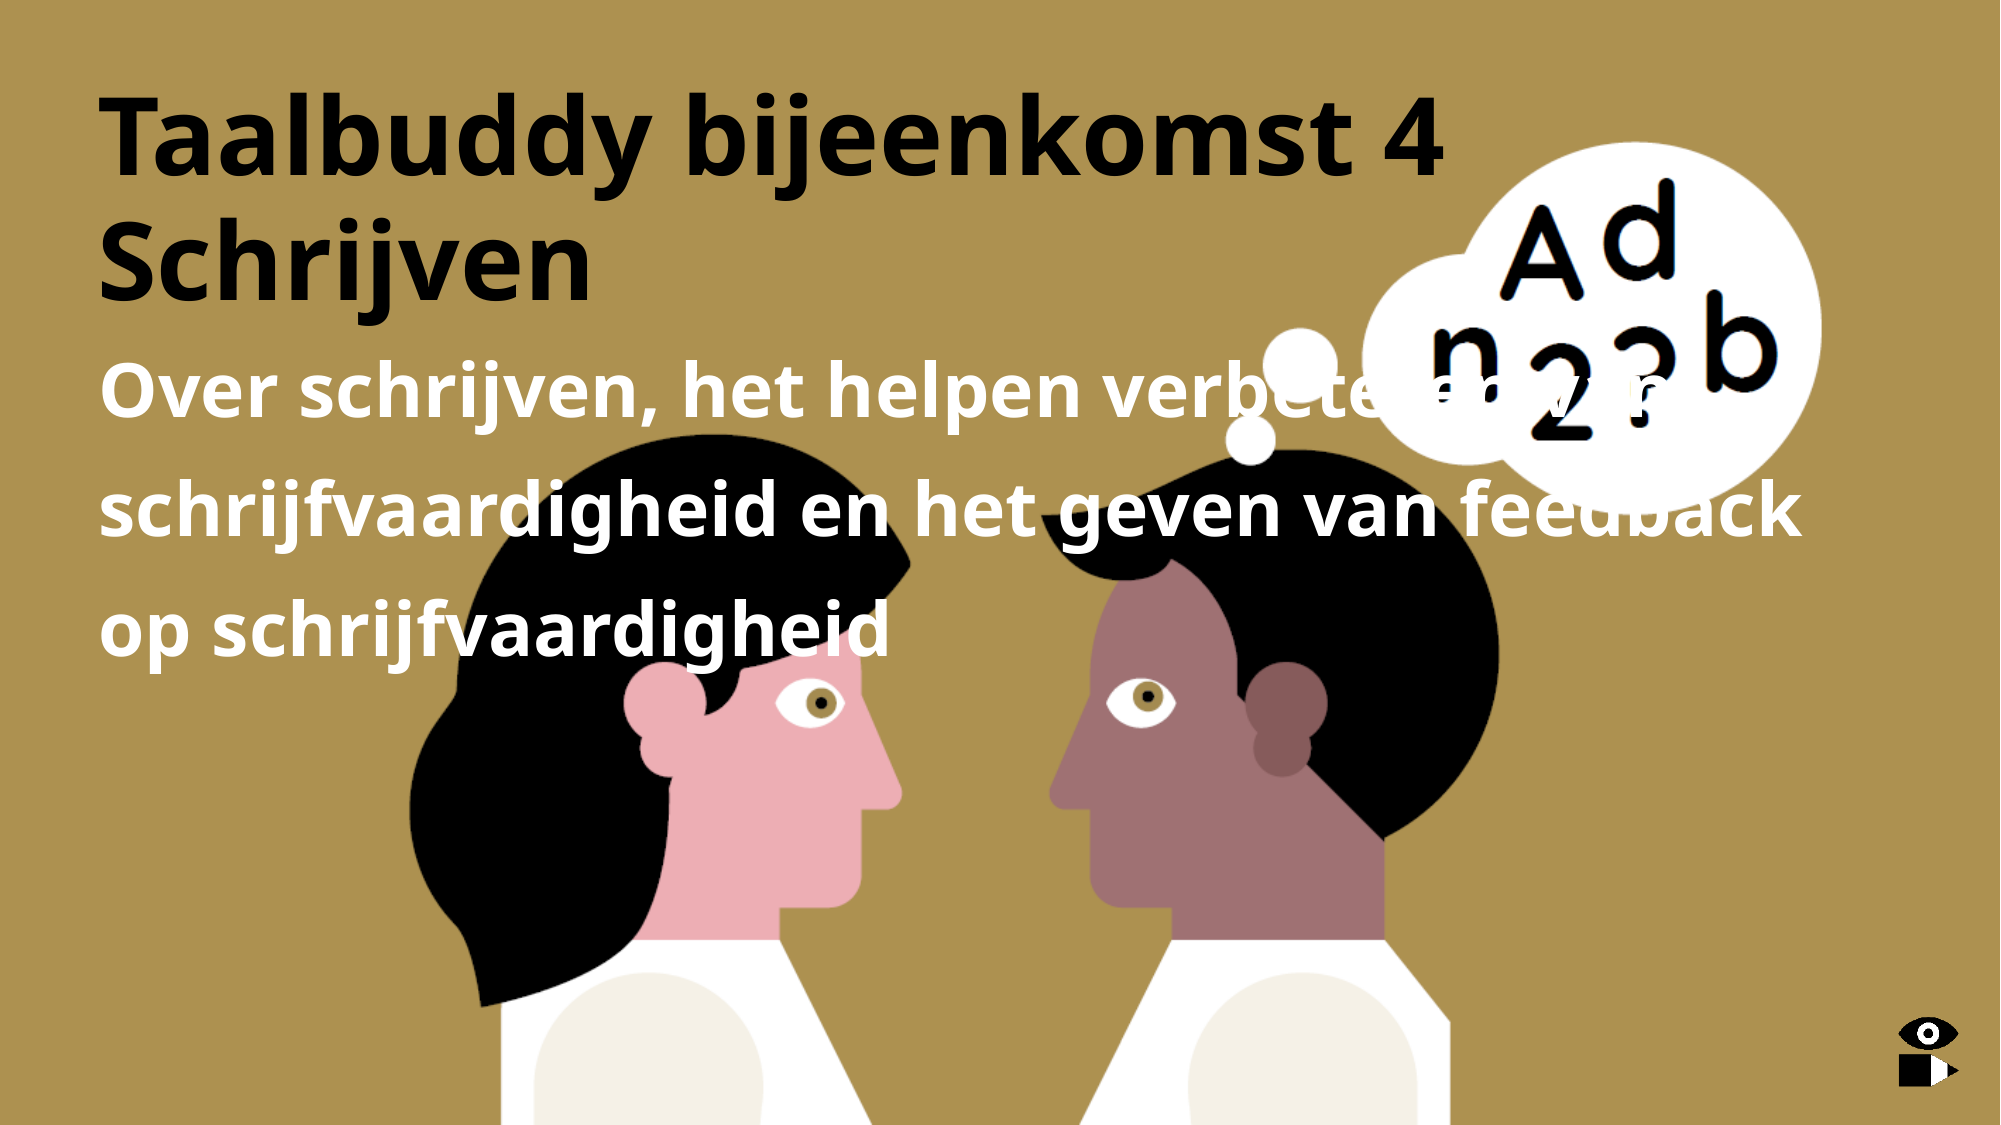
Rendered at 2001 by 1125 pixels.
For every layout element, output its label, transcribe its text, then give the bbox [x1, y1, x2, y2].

title Taalbuddy bijeenkomst 4 Schrijven [97, 91, 390, 326]
picture [1873, 996, 1967, 1112]
list Over schrijven, het helpen verbeteren van schrijfvaardigheid en het geven van feedback op schrijfvaardigheid [98, 312, 390, 559]
picture [390, 71, 1867, 1125]
